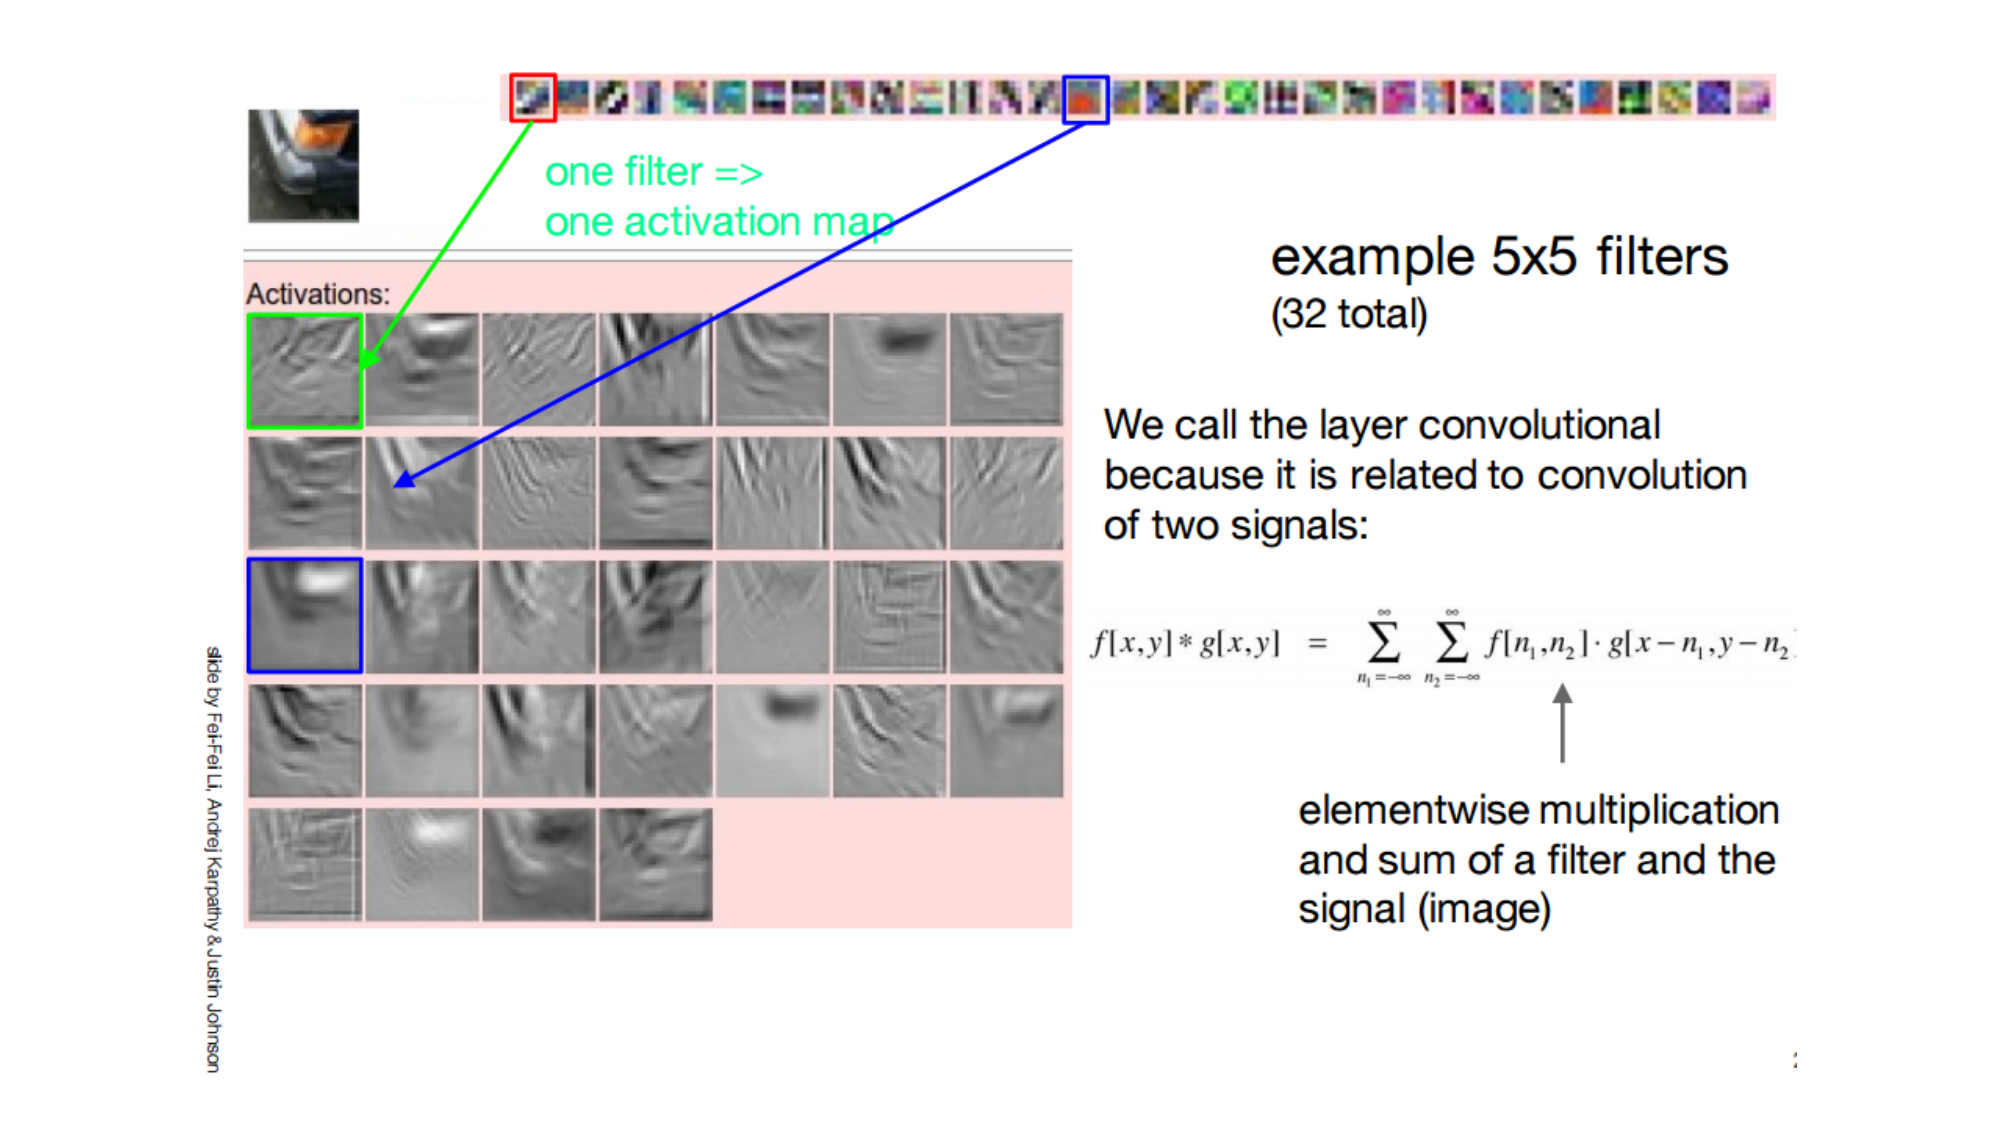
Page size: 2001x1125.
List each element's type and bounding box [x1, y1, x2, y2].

picture [203, 46, 1797, 1079]
